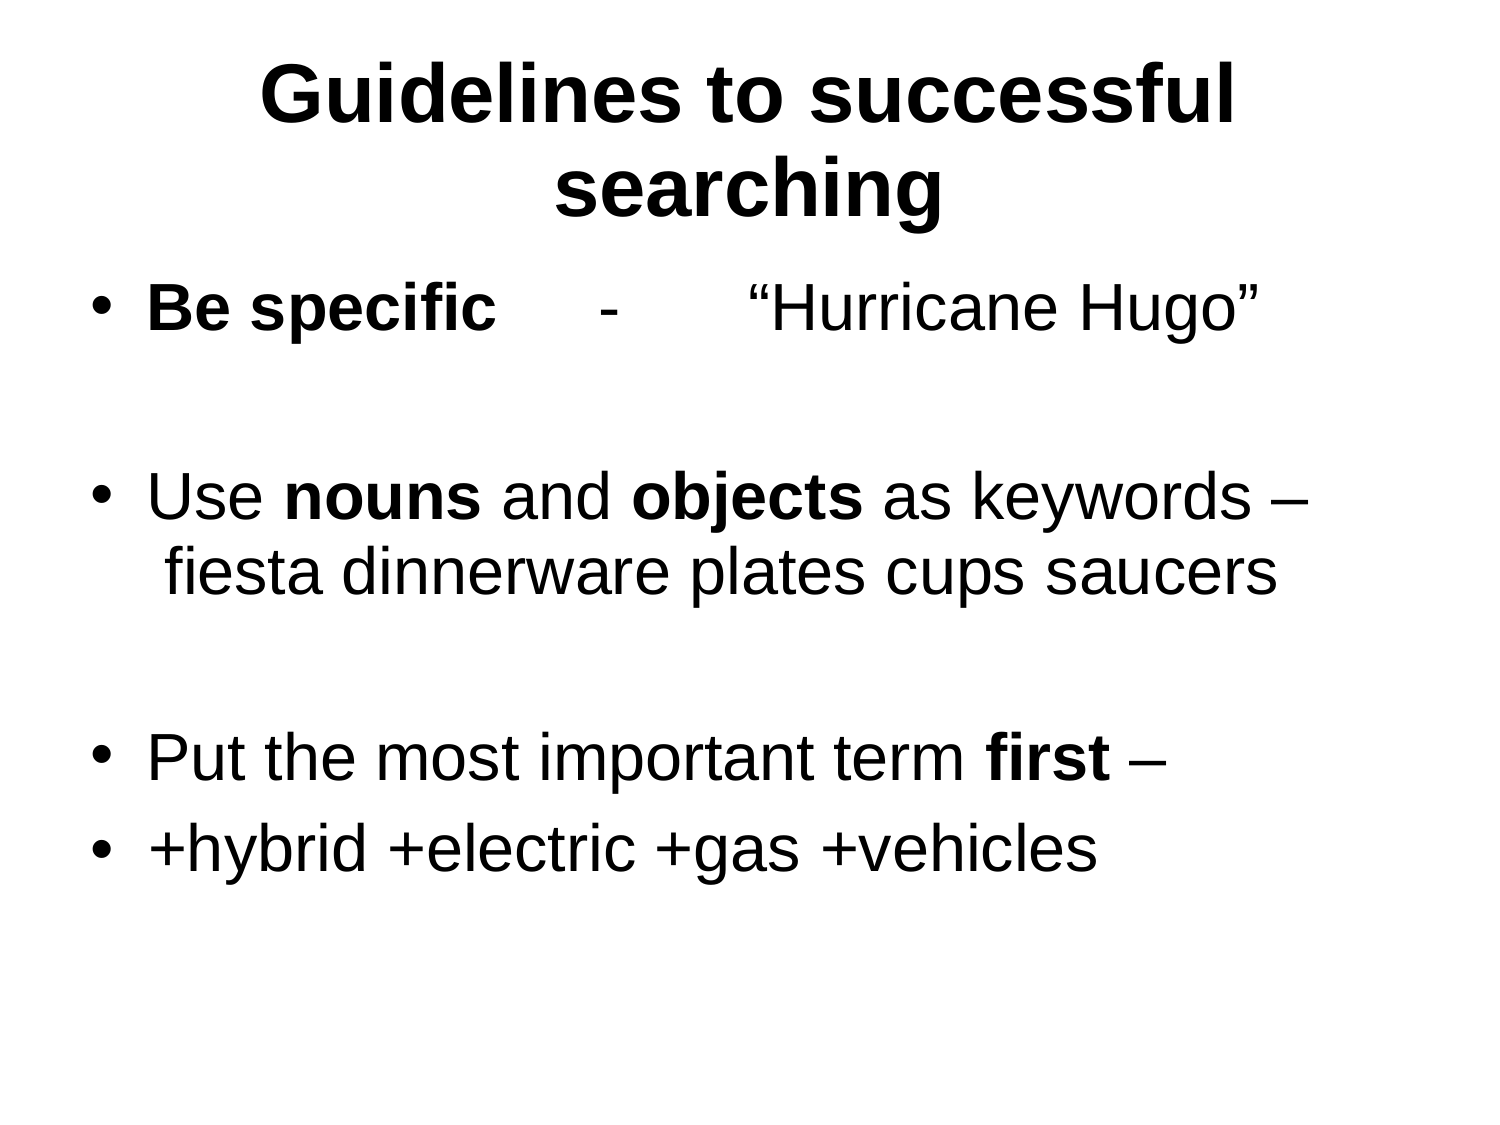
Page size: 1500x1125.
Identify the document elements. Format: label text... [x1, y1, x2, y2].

title Guidelines to successful searching [143, 35, 1357, 235]
text_box Be specific - “Hurricane Hugo” Use nouns and objects as keywords – fiesta dinnerware plates cups saucers Put the most important term first – • +hybrid +electric +gas +vehicles [87, 261, 1315, 885]
